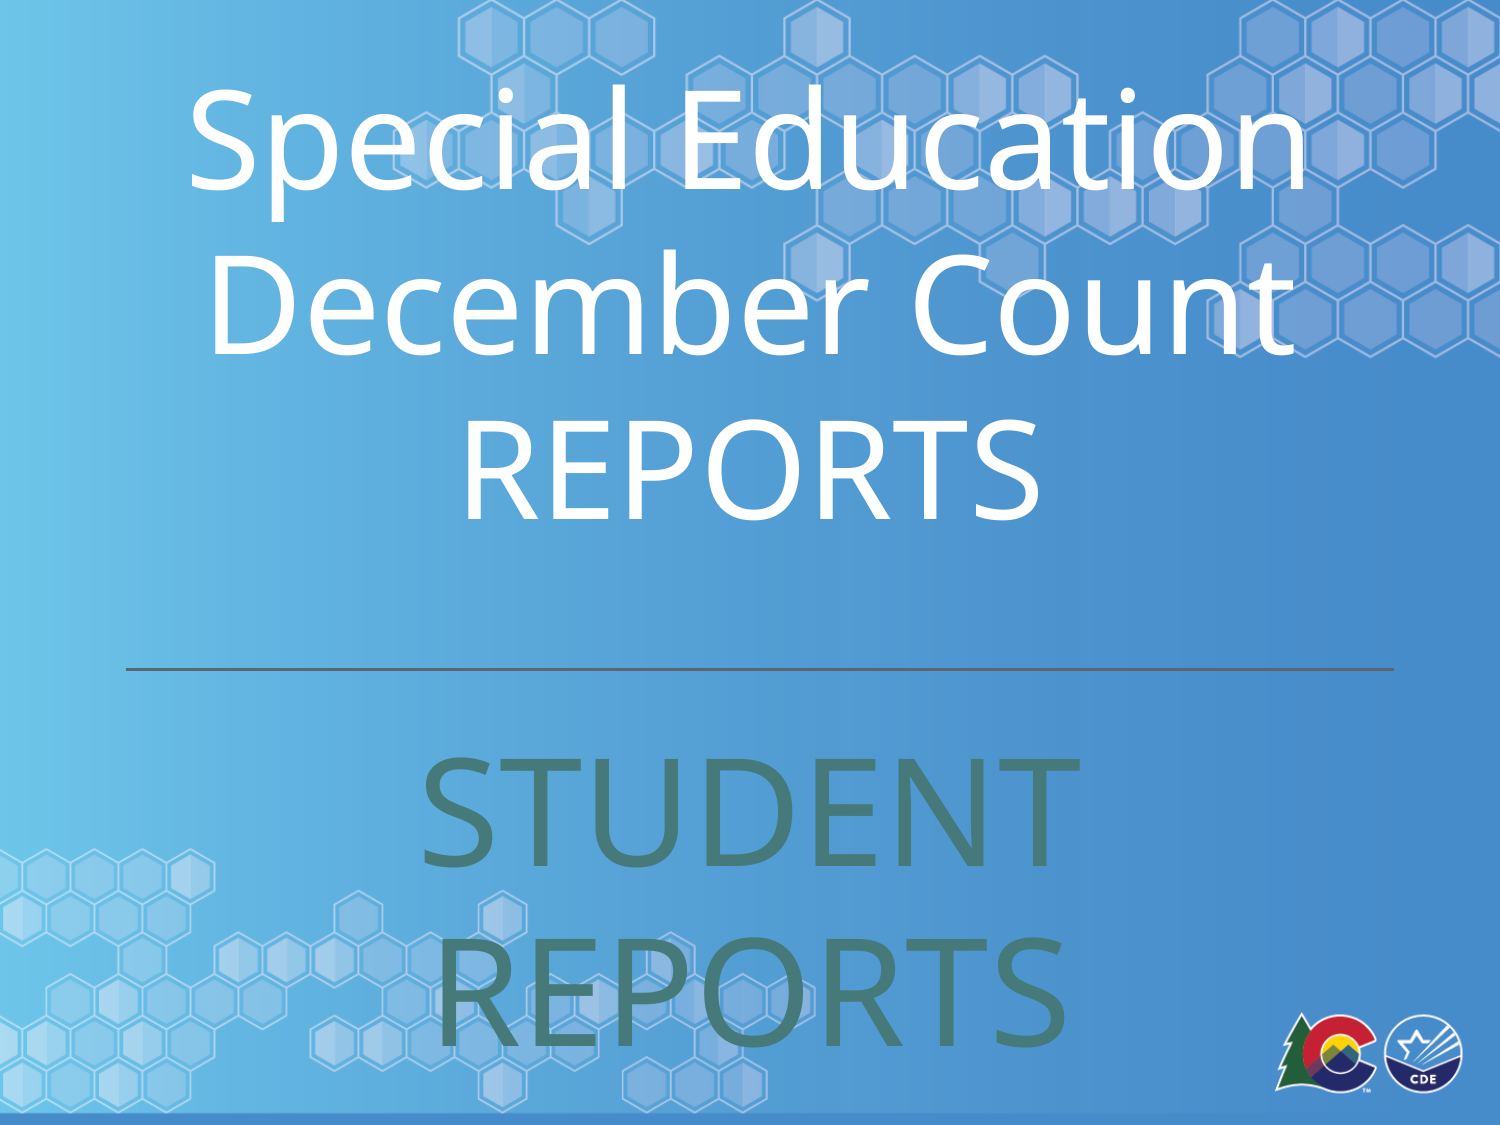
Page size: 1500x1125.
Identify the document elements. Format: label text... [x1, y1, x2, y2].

text_box Special Education December Count Reports Student Reports [106, 44, 1394, 1085]
picture [0, 0, 1500, 1125]
